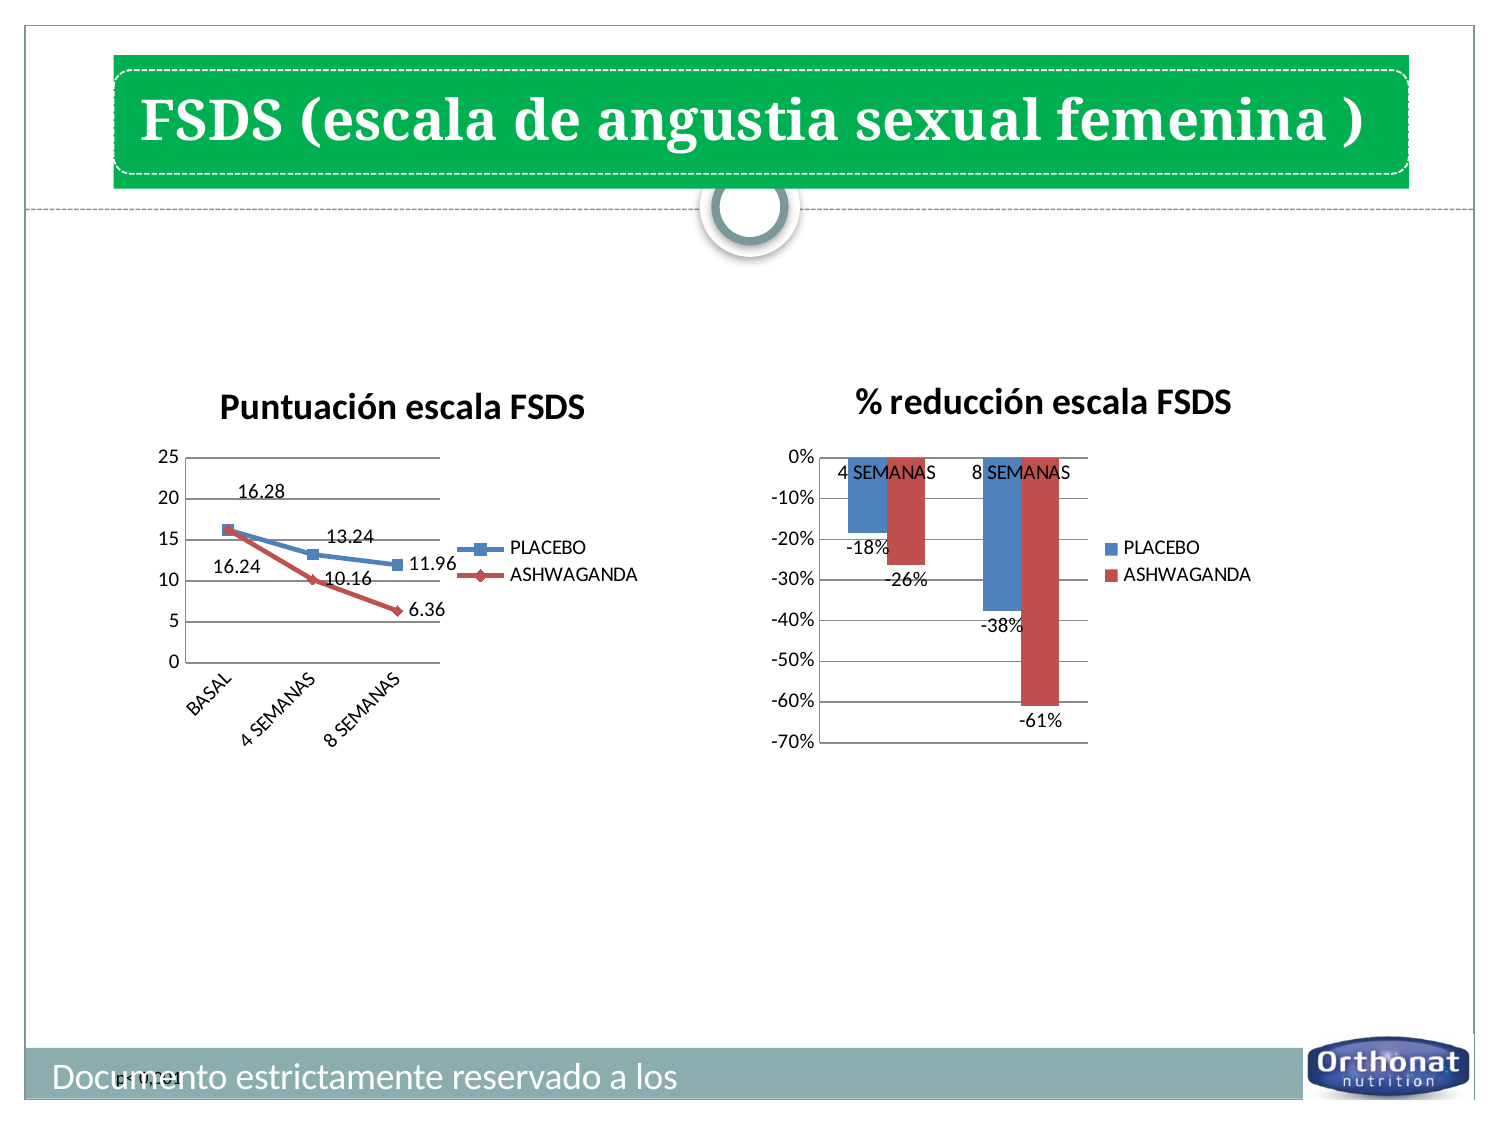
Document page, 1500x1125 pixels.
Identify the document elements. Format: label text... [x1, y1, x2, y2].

picture [1303, 1034, 1474, 1100]
chart [761, 363, 1272, 762]
footer Documento estrictamente reservado a los profesionales de la salud [50, 1051, 819, 1112]
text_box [113, 54, 1410, 190]
chart [147, 363, 658, 762]
